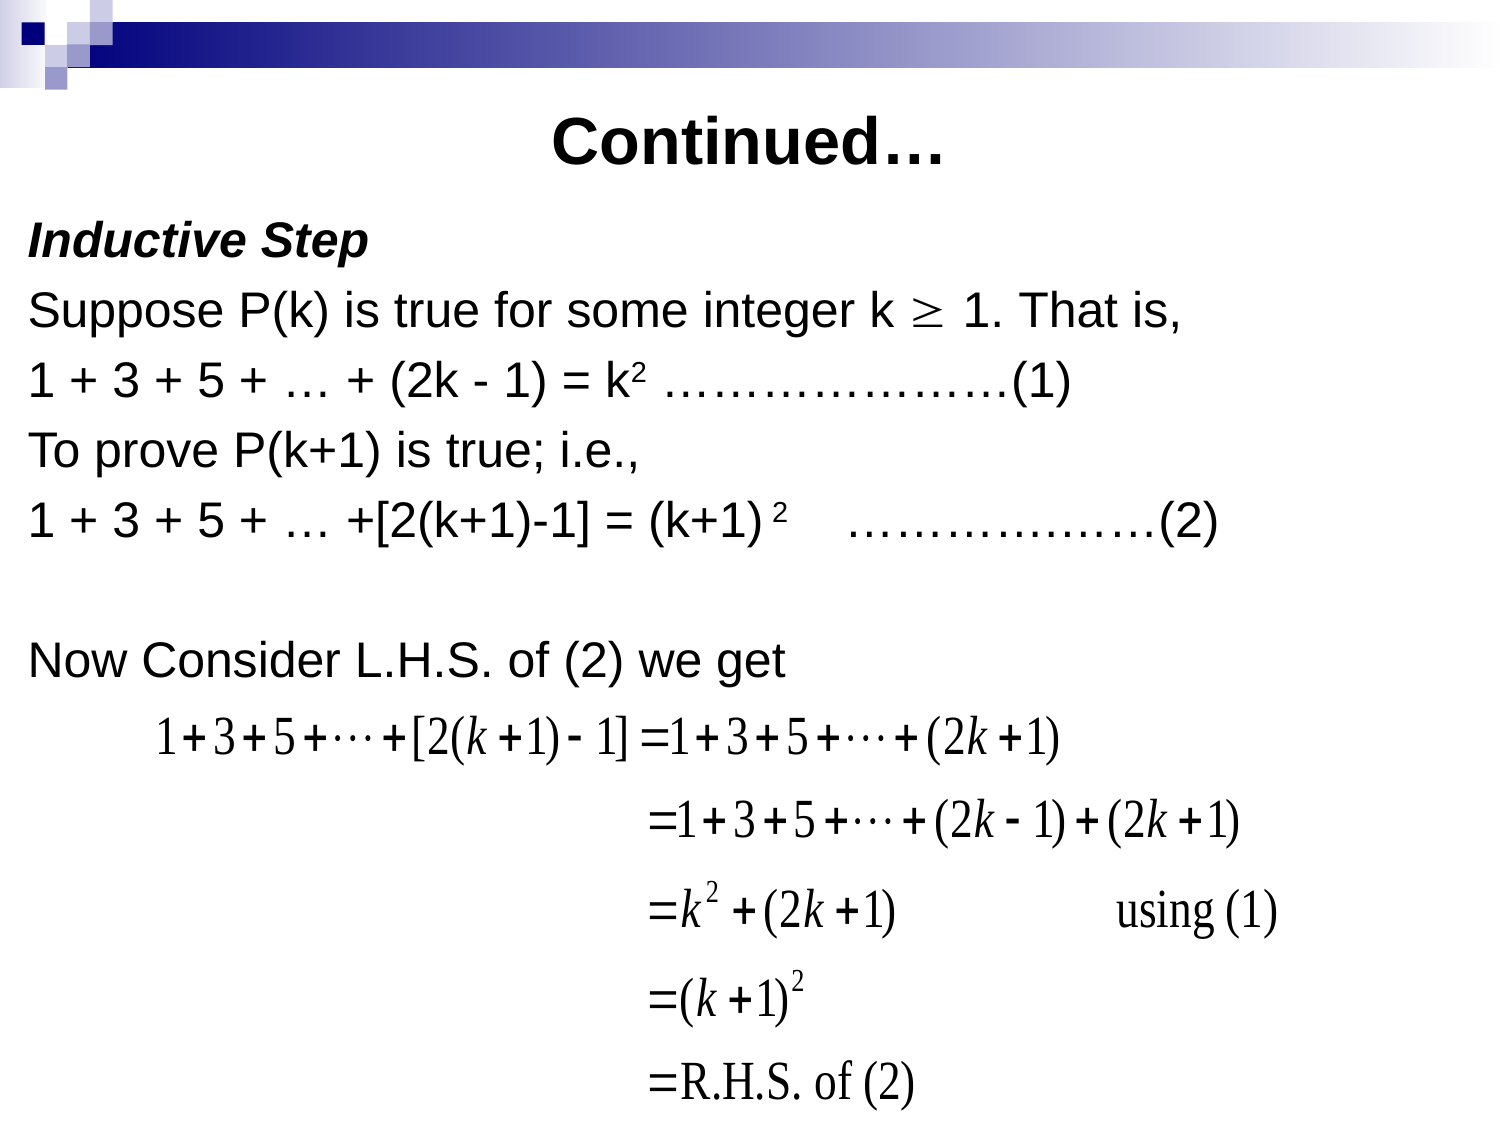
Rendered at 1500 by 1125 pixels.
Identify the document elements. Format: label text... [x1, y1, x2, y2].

list Inductive Step Suppose P(k) is true for some integer k  1. That is, 1 + 3 + 5 + … + (2k - 1) = k2 …………………(1) To prove P(k+1) is true; i.e., 1 + 3 + 5 + … +[2(k+1)-1] = (k+1) 2 ………….……(2) Now Consider L.H.S. of (2) we get [12, 200, 1475, 1125]
picture [153, 705, 1288, 1125]
title Continued… [75, 75, 1425, 200]
